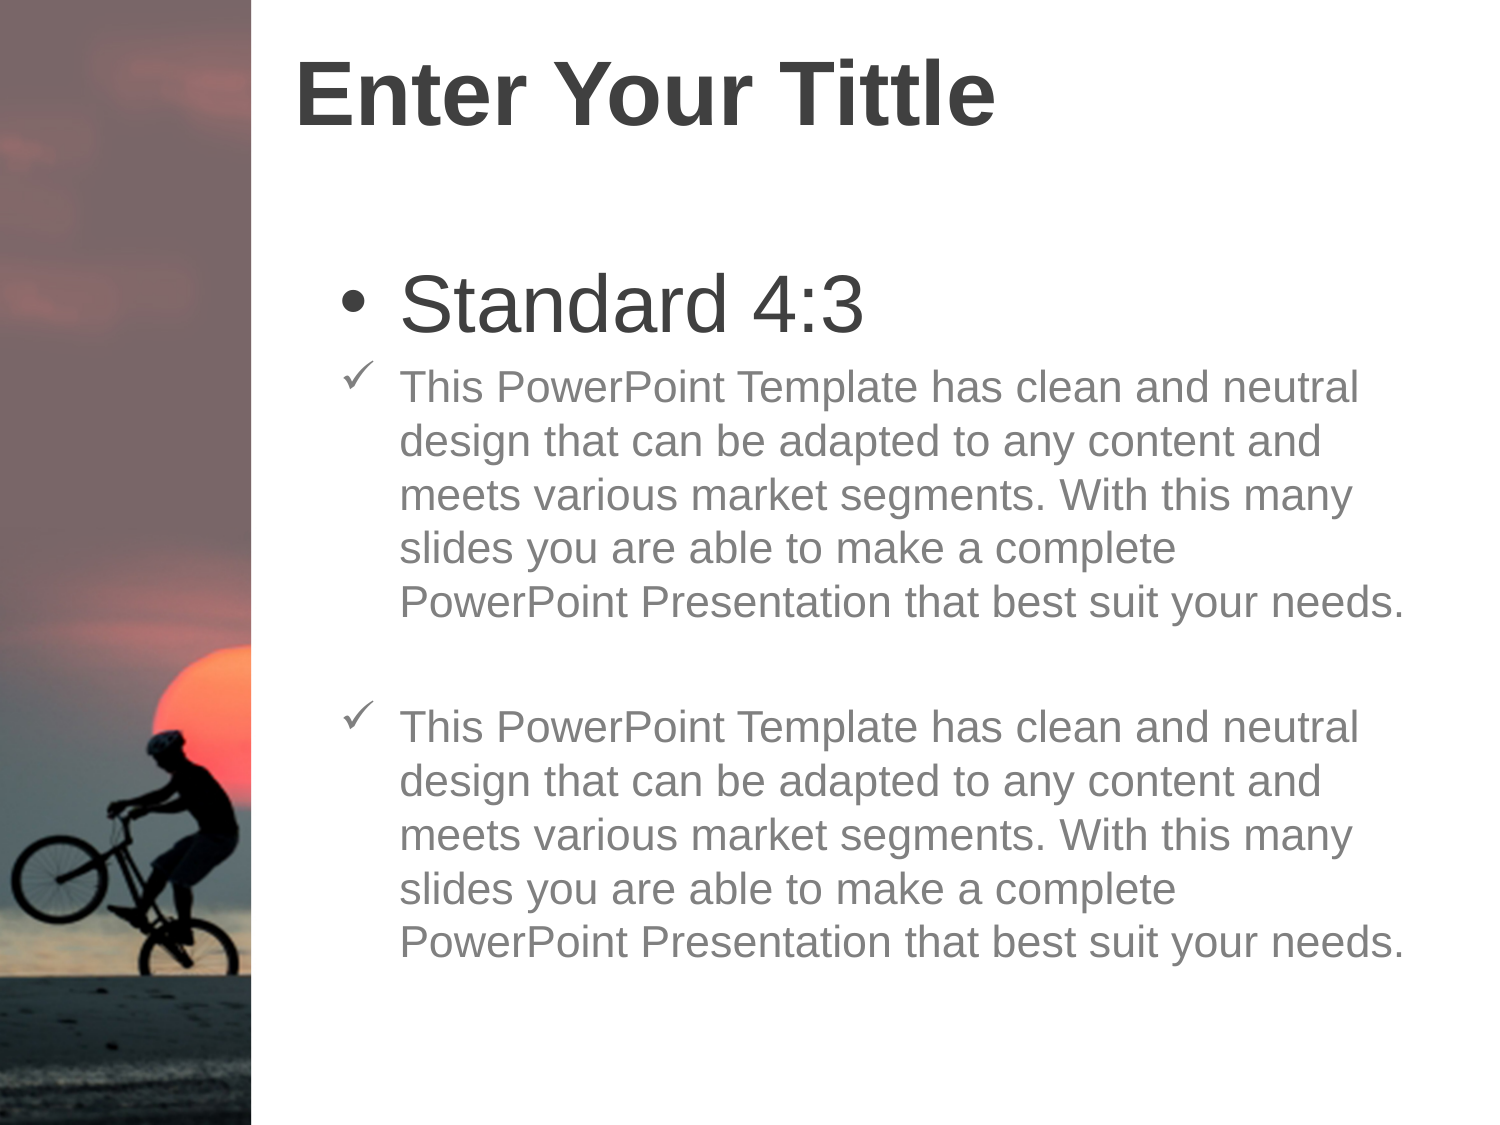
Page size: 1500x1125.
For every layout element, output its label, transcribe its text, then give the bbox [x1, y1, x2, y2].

title Enter Your Tittle [253, 2, 1500, 176]
picture [0, 0, 1500, 1125]
list Standard 4:3 This PowerPoint Template has clean and neutral design that can be adapted to any content and meets various market segments. With this many slides you are able to make a complete PowerPoint Presentation that best suit your needs. This PowerPoint Template has clean and neutral design that can be adapted to any content and meets various market segments. With this many slides you are able to make a complete PowerPoint Presentation that best suit your needs. [324, 243, 1425, 986]
